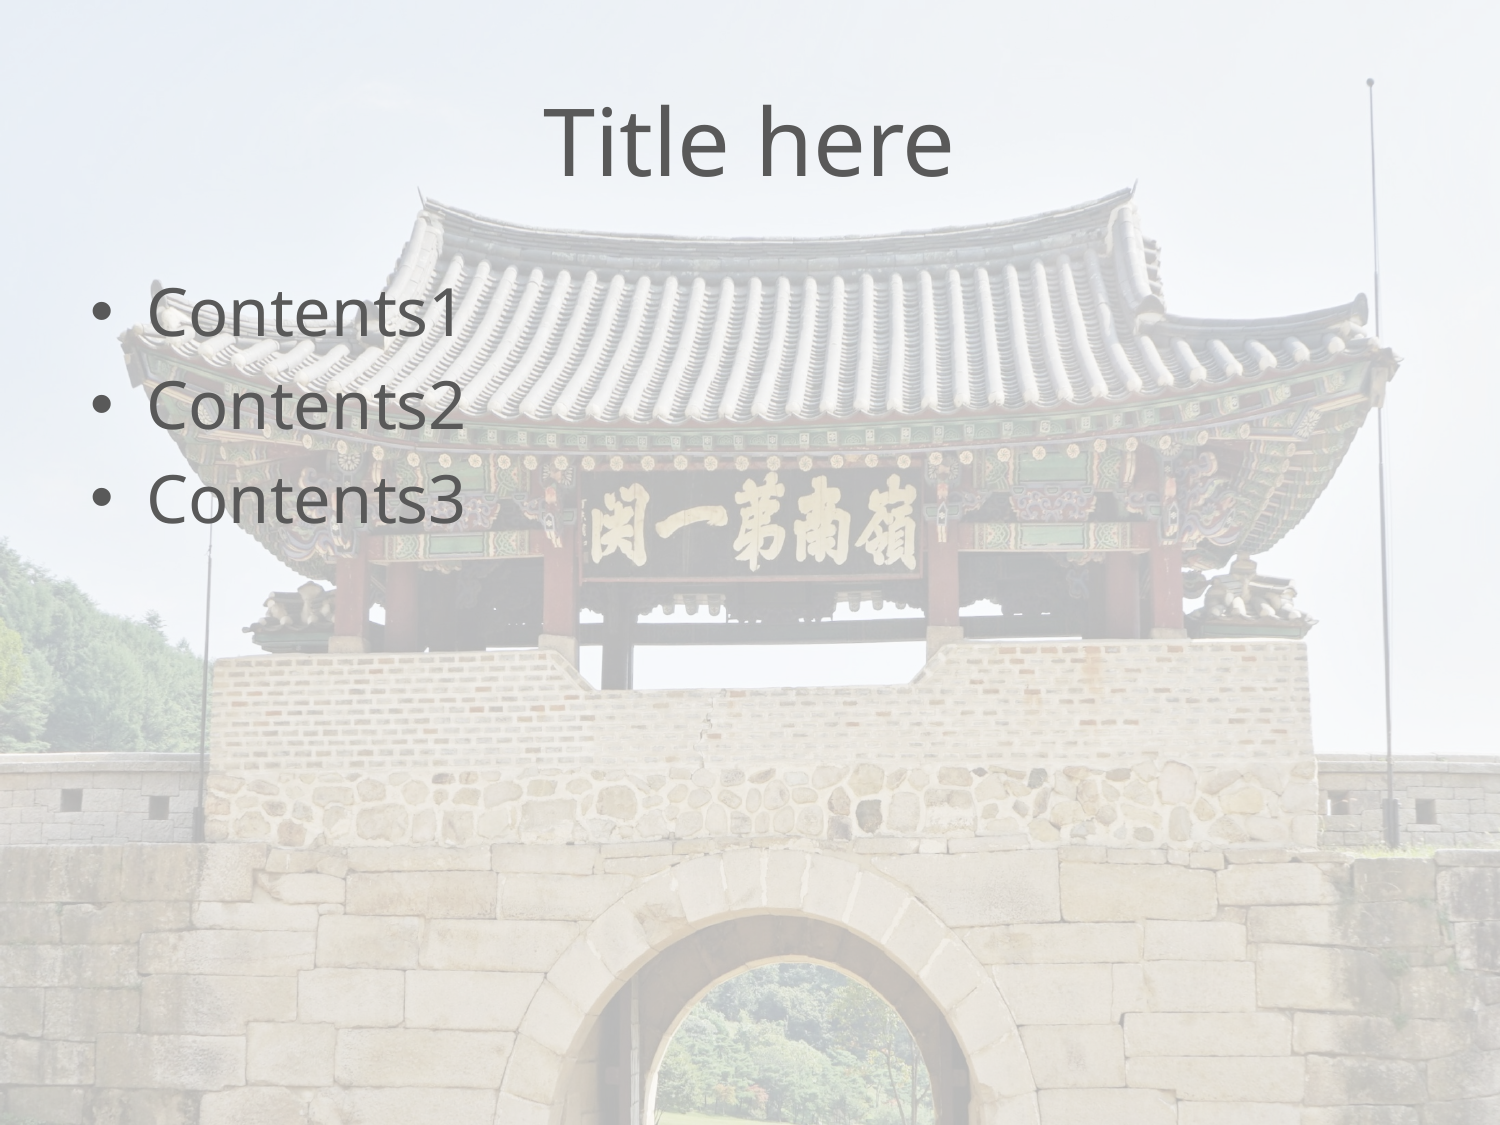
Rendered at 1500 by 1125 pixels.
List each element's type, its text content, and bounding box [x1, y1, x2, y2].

title Title here [75, 45, 1425, 233]
text_box [0, 0, 1500, 1125]
list Contents1 Contents2 Contents3 [75, 262, 1425, 1005]
